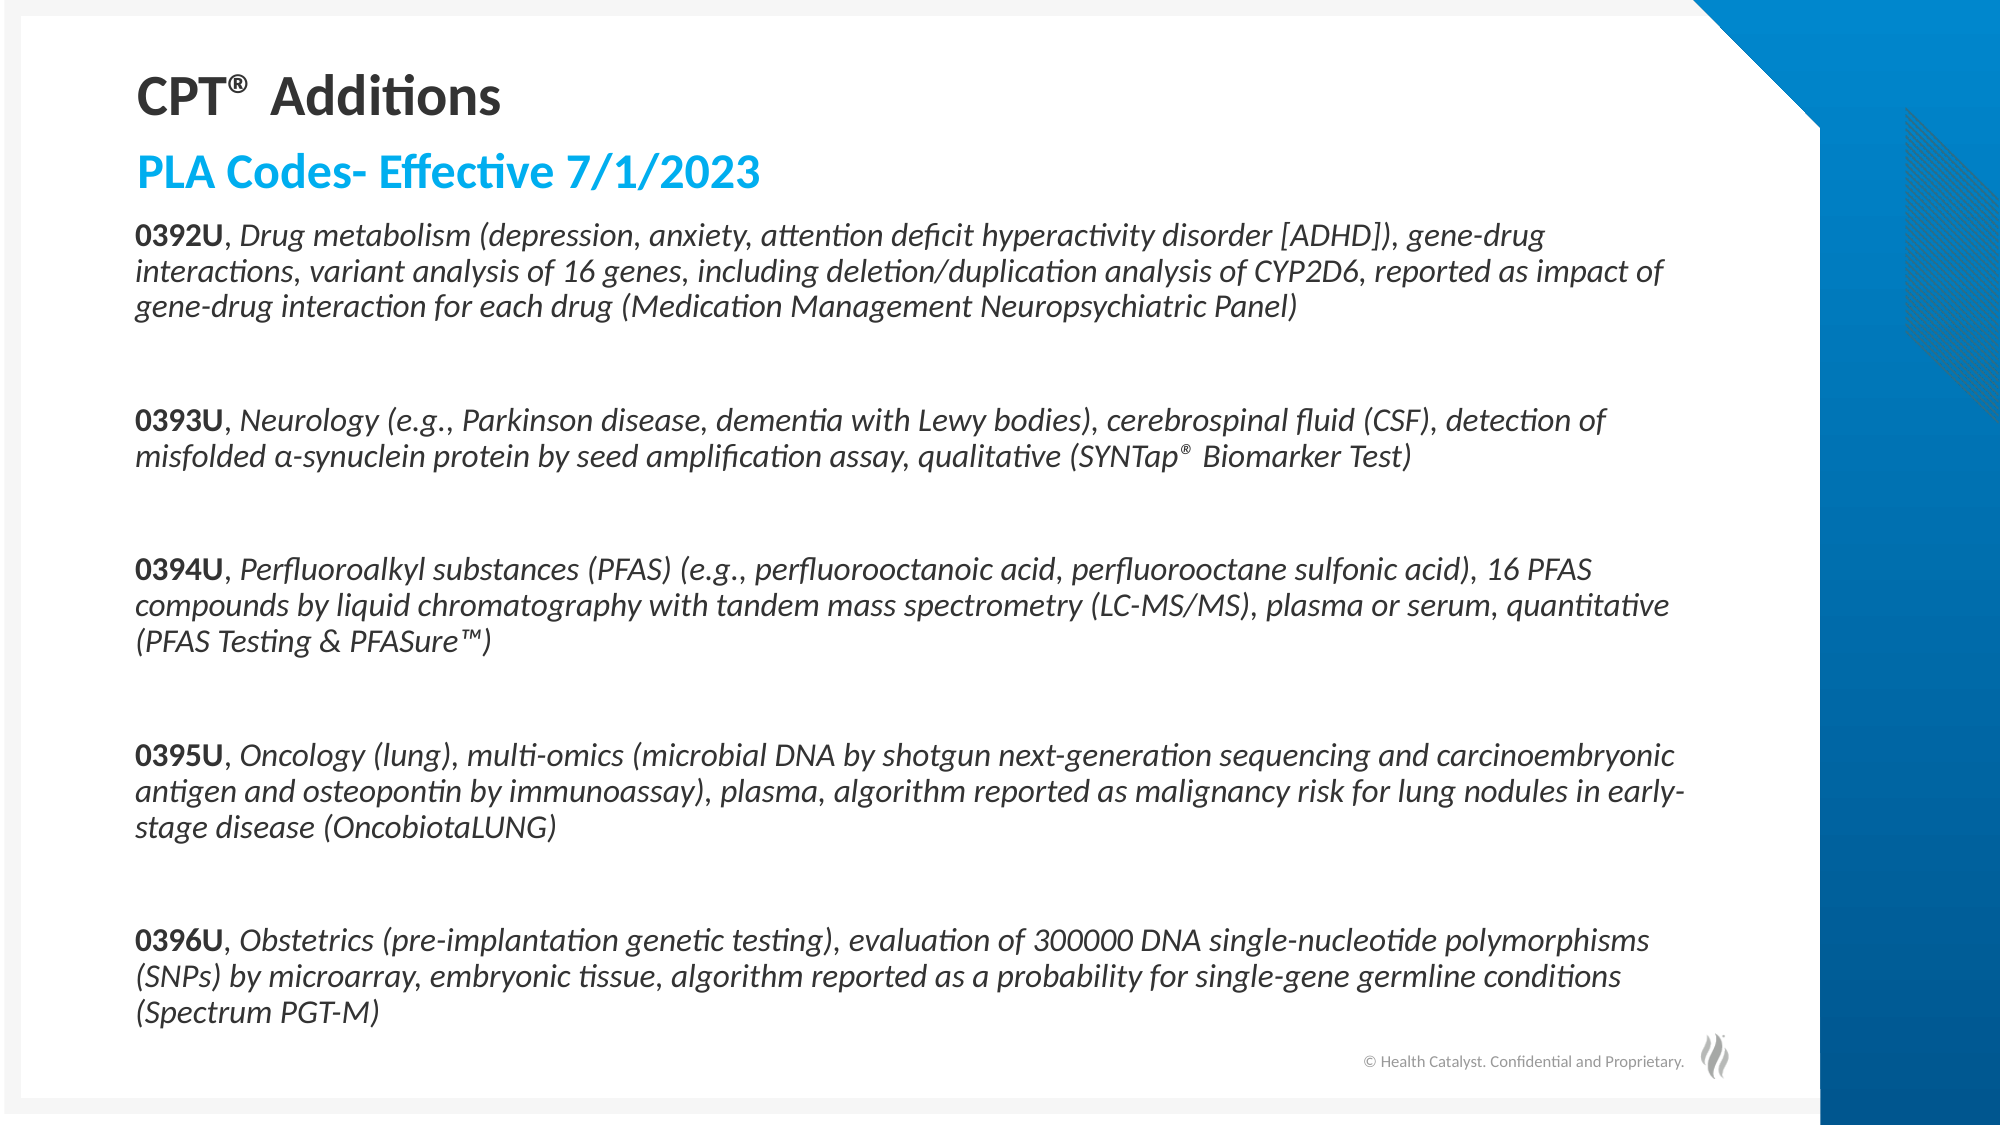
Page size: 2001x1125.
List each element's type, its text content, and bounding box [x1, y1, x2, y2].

picture [1700, 1033, 1729, 1079]
list PLA Codes- Effective 7/1/2023 [137, 138, 1729, 210]
list 0392U, Drug metabolism (depression, anxiety, attention deficit hyperactivity disorder [ADHD]), gene-drug interactions, variant analysis of 16 genes, including deletion/duplication analysis of CYP2D6, reported as impact of gene-drug interaction for each drug (Medication Management Neuropsychiatric Panel) 0393U, Neurology (e.g., Parkinson disease, dementia with Lewy bodies), cerebrospinal fluid (CSF), detection of misfolded α-synuclein protein by seed amplification assay, qualitative (SYNTap® Biomarker Test) 0394U, Perfluoroalkyl substances (PFAS) (e.g., perfluorooctanoic acid, perfluorooctane sulfonic acid), 16 PFAS compounds by liquid chromatography with tandem mass spectrometry (LC-MS/MS), plasma or serum, quantitative (PFAS Testing & PFASure™) 0395U, Oncology (lung), multi-omics (microbial DNA by shotgun next-generation sequencing and carcinoembryonic antigen and osteopontin by immunoassay), plasma, algorithm reported as malignancy risk for lung nodules in early-stage disease (OncobiotaLUNG) 0396U, Obstetrics (pre-implantation genetic testing), evaluation of 300000 DNA single-nucleotide polymorphisms (SNPs) by microarray, embryonic tissue, algorithm reported as a probability for single-gene germline conditions (Spectrum PGT-M) [135, 210, 1724, 1050]
title CPT® Additions [137, 60, 1729, 133]
